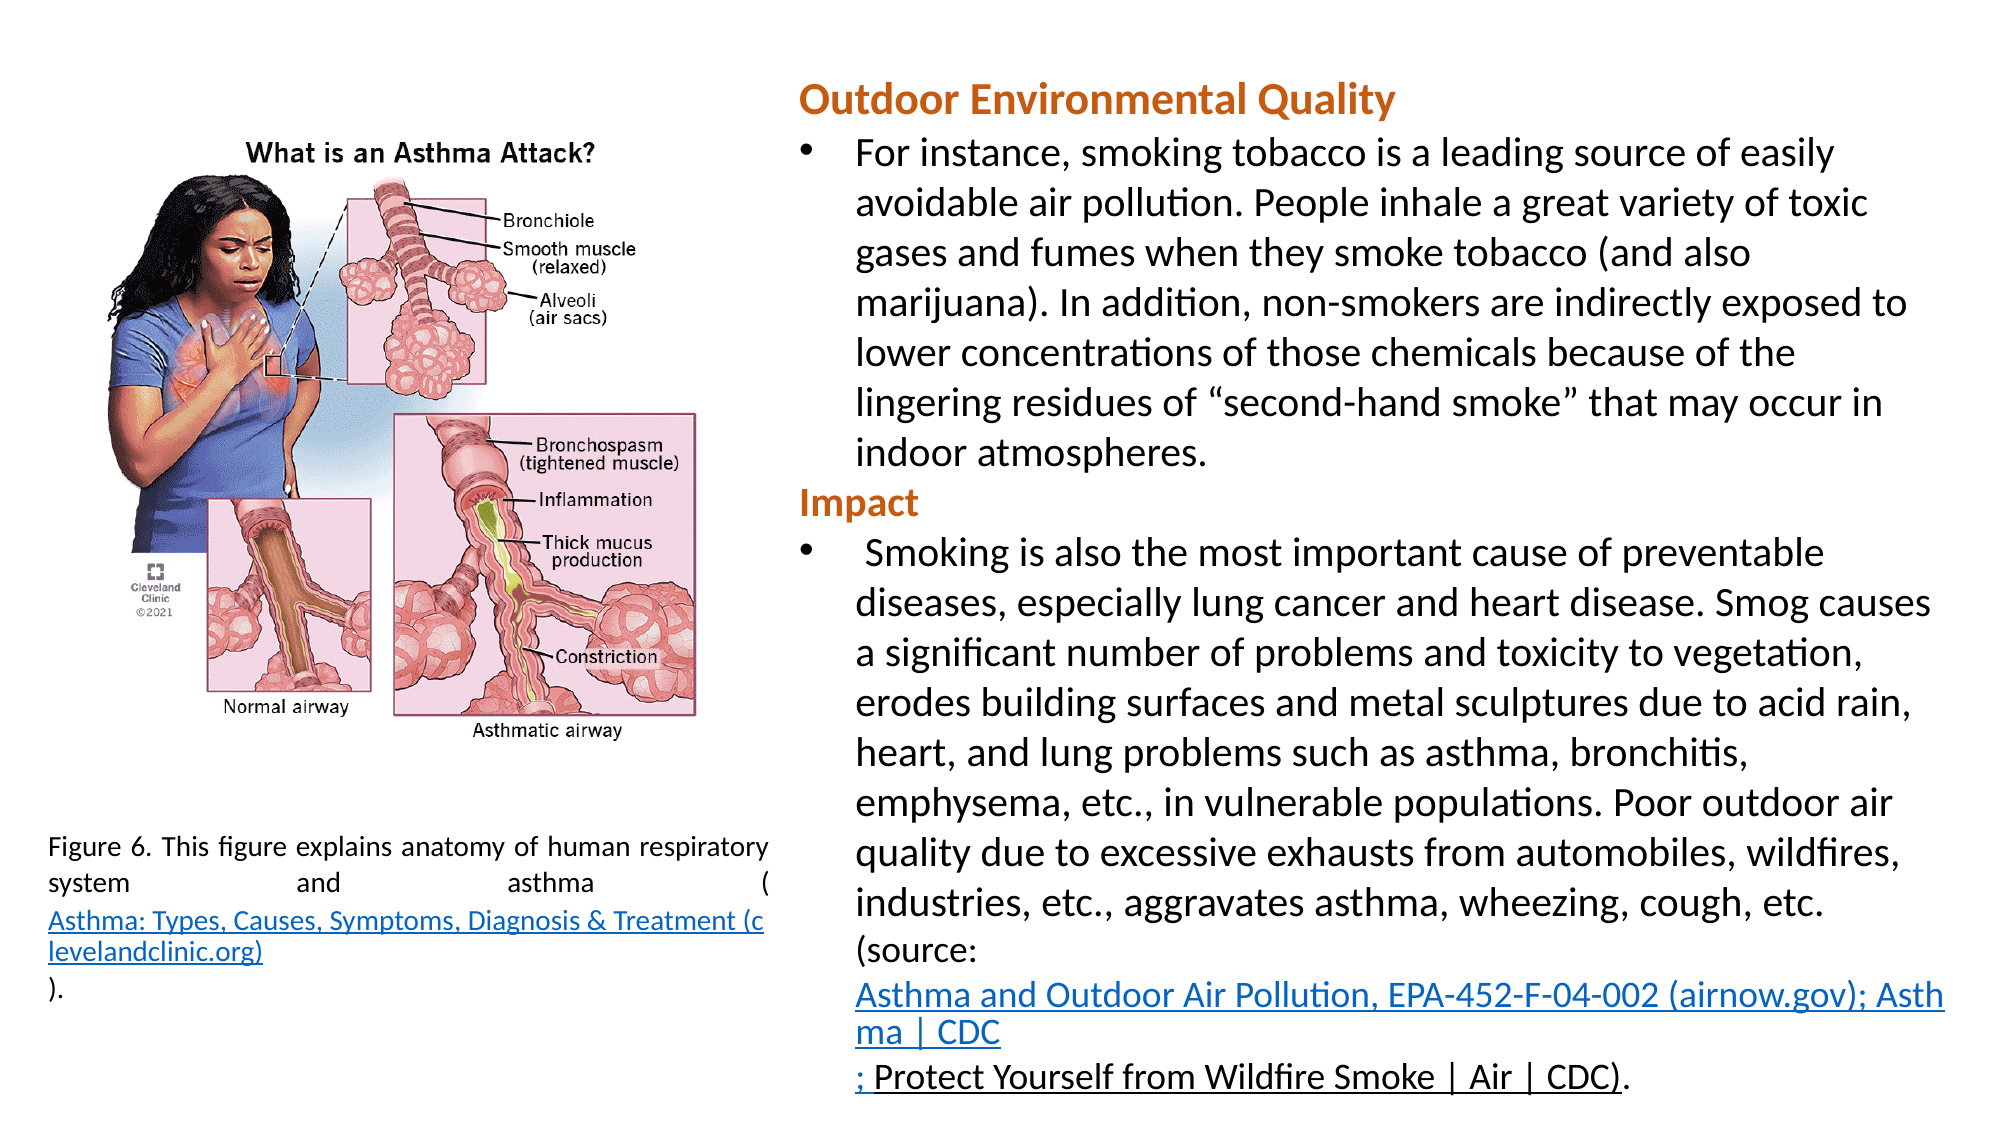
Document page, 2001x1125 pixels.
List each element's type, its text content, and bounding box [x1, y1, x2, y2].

text_box Figure 6. This figure explains anatomy of human respiratory system and asthma (Asthma: Types, Causes, Symptoms, Diagnosis & Treatment (clevelandclinic.org)). [33, 817, 784, 981]
text_box Outdoor Environmental Quality For instance, smoking tobacco is a leading source of easily avoidable air pollution. People inhale a great variety of toxic gases and fumes when they smoke tobacco (and also marijuana). In addition, non-smokers are indirectly exposed to lower concentrations of those chemicals because of the lingering residues of “second-hand smoke” that may occur in indoor atmospheres. Impact Smoking is also the most important cause of preventable diseases, especially lung cancer and heart disease. Smog causes a significant number of problems and toxicity to vegetation, erodes building surfaces and metal sculptures due to acid rain, heart, and lung problems such as asthma, bronchitis, emphysema, etc., in vulnerable populations. Poor outdoor air quality due to excessive exhausts from automobiles, wildfires, industries, etc., aggravates asthma, wheezing, cough, etc. (source: Asthma and Outdoor Air Pollution, EPA-452-F-04-002 (airnow.gov); Asthma | CDC; Protect Yourself from Wildfire Smoke | Air | CDC). [784, 61, 1967, 1117]
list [79, 127, 739, 753]
